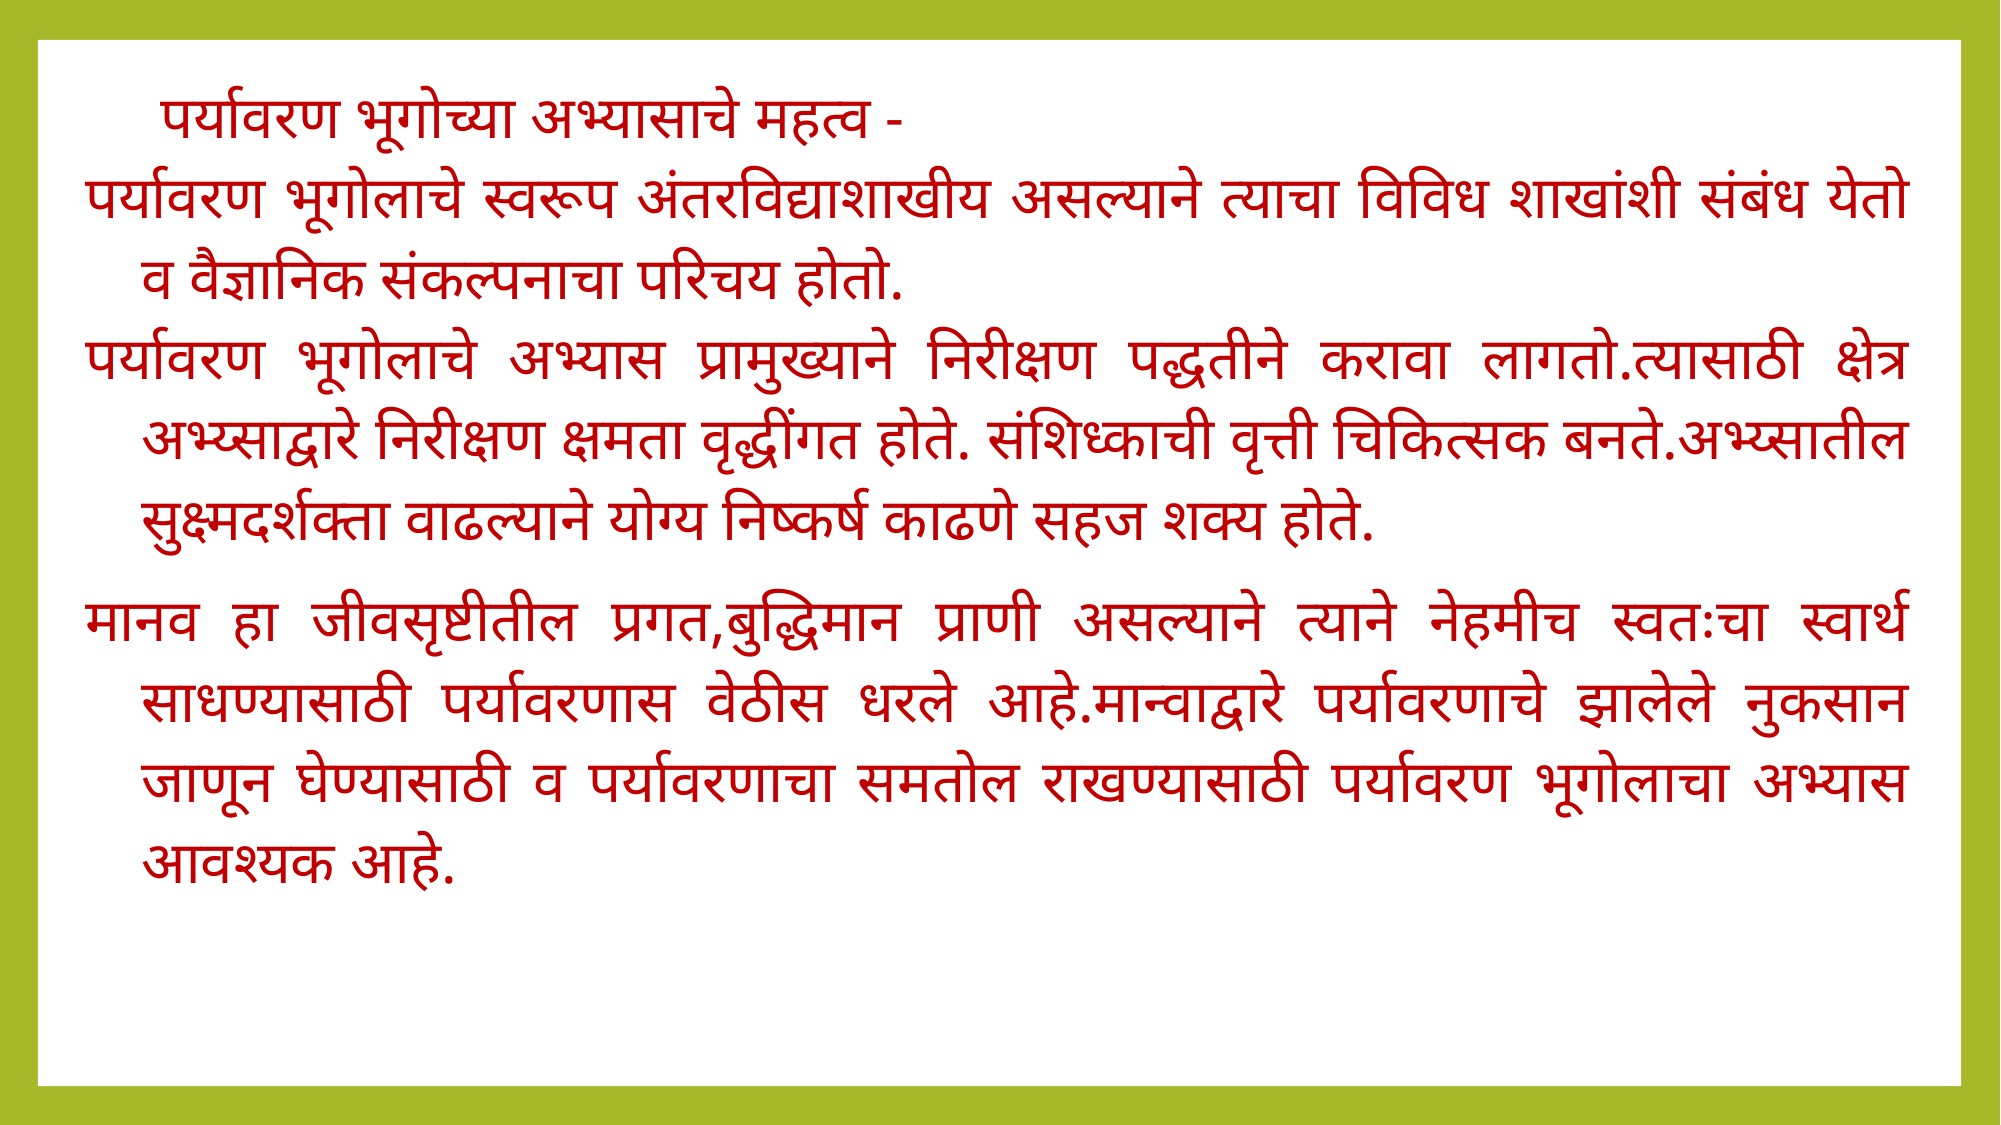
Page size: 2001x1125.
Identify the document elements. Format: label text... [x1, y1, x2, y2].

text_box पर्यावरण भूगोच्या अभ्यासाचे महत्व - पर्यावरण भूगोलाचे स्वरूप अंतरविद्याशाखीय असल्याने त्याचा विविध शाखांशी संबंध येतो व वैज्ञानिक संकल्पनाचा परिचय होतो. पर्यावरण भूगोलाचे अभ्यास प्रामुख्याने निरीक्षण पद्धतीने करावा लागतो.त्यासाठी क्षेत्र अभ्य्साद्वारे निरीक्षण क्षमता वृद्धींगत होते. संशिध्काची वृत्ती चिकित्सक बनते.अभ्य्सातील सुक्ष्मदर्शक्ता वाढल्याने योग्य निष्कर्ष काढणे सहज शक्य होते. मानव हा जीवसृष्टीतील प्रगत,बुद्धिमान प्राणी असल्याने त्याने नेहमीच स्वतःचा स्वार्थ साधण्यासाठी पर्यावरणास वेठीस धरले आहे.मान्वाद्वारे पर्यावरणाचे झालेले नुकसान जाणून घेण्यासाठी व पर्यावरणाचा समतोल राखण्यासाठी पर्यावरण भूगोलाचा अभ्यास आवश्यक आहे. [70, 62, 1924, 1004]
